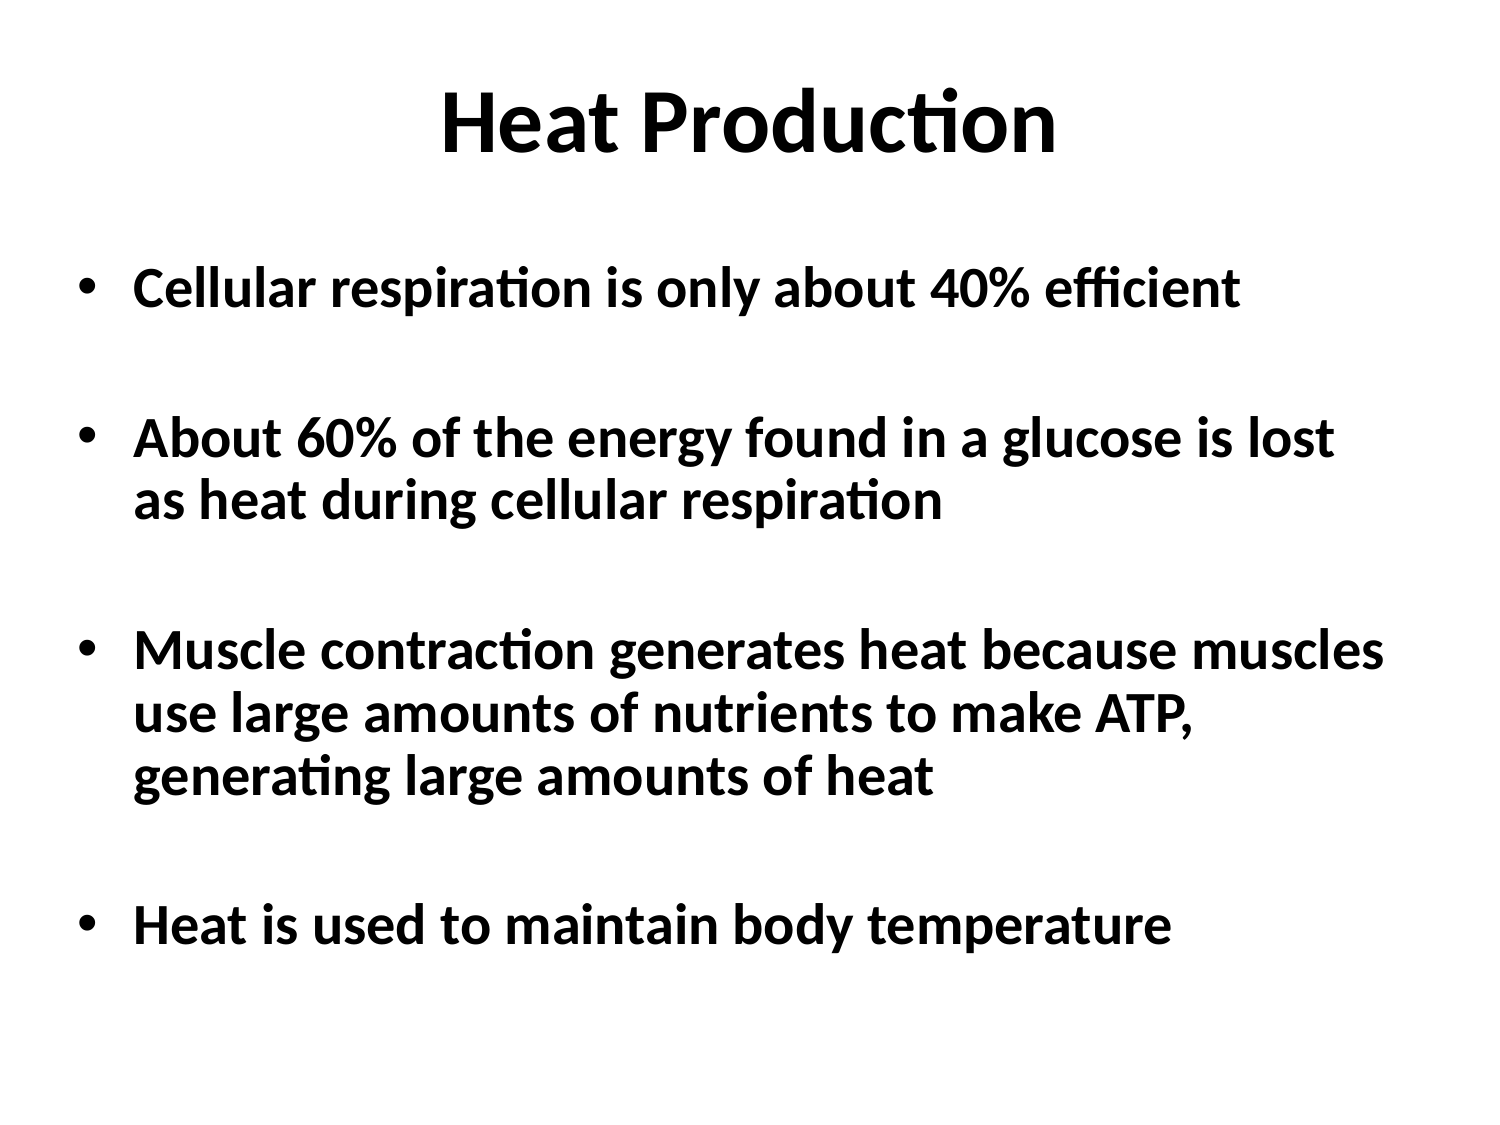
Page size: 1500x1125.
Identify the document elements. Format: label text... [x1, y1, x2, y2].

list Cellular respiration is only about 40% efficient About 60% of the energy found in a glucose is lost as heat during cellular respiration Muscle contraction generates heat because muscles use large amounts of nutrients to make ATP, generating large amounts of heat Heat is used to maintain body temperature [62, 249, 1413, 988]
title Heat Production [75, 45, 1425, 188]
